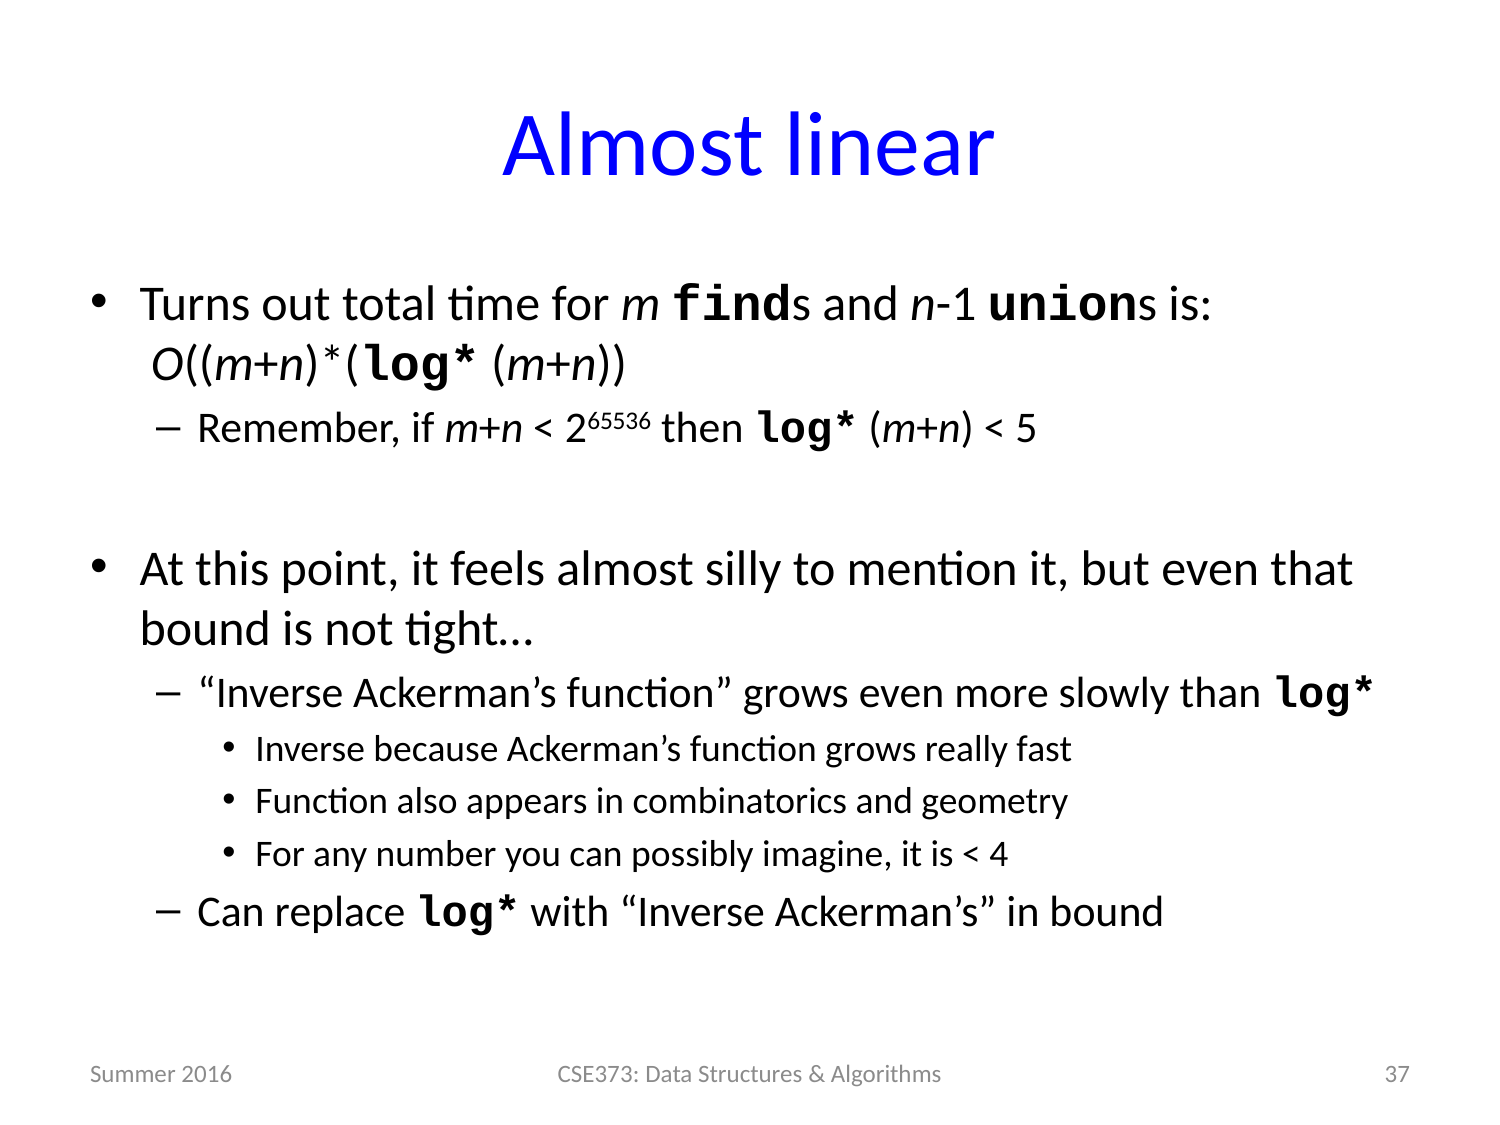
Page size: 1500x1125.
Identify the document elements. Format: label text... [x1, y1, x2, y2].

footer CSE373: Data Structures & Algorithms [512, 1042, 988, 1103]
list Turns out total time for m finds and n-1 unions is: O((m+n)*(log* (m+n)) Remember, if m+n < 265536 then log* (m+n) < 5 At this point, it feels almost silly to mention it, but even that bound is not tight… “Inverse Ackerman’s function” grows even more slowly than log* Inverse because Ackerman’s function grows really fast Function also appears in combinatorics and geometry For any number you can possibly imagine, it is < 4 Can replace log* with “Inverse Ackerman’s” in bound [75, 262, 1425, 1005]
slide_number Summer 2016 [75, 1042, 425, 1103]
slide_number 37 [1074, 1042, 1425, 1103]
title Almost linear [75, 45, 1425, 233]
